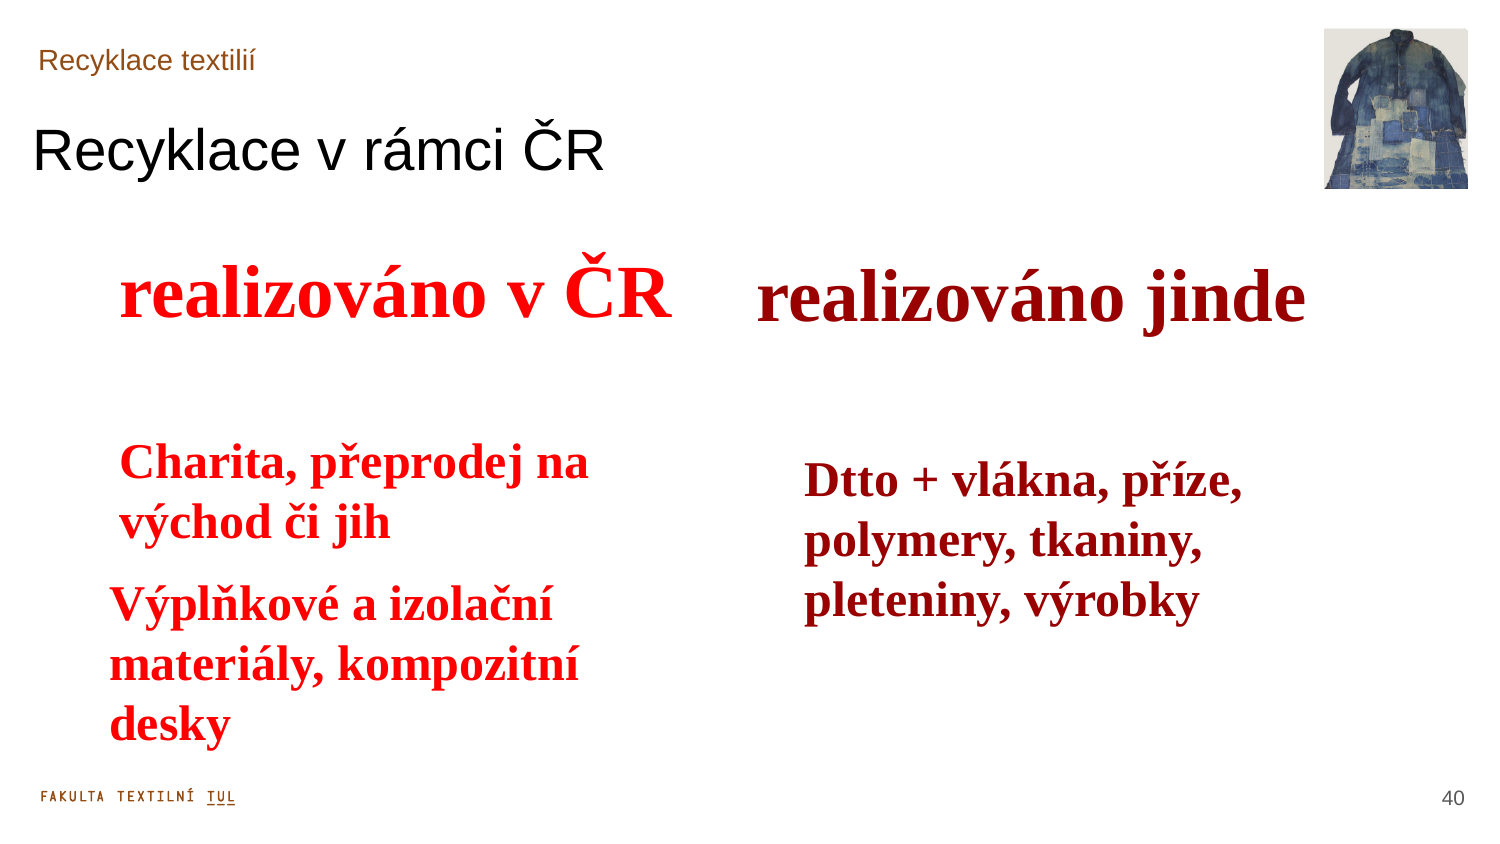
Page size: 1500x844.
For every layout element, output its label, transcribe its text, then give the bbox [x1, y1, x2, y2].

text_box Recyklace v rámci ČR [32, 96, 1273, 191]
text_box realizováno v ČR [104, 235, 742, 341]
text_box realizováno jinde [742, 238, 1336, 344]
text_box Dtto + vlákna, příze, polymery, tkaniny, pleteniny, výrobky [789, 439, 1289, 634]
text_box Výplňkové a izolační materiály, kompozitní desky [94, 563, 640, 758]
list Recyklace textilií [18, 40, 1260, 101]
text_box Charita, přeprodej na východ či jih [104, 421, 663, 557]
slide_number 41 [1424, 770, 1481, 824]
picture [1323, 28, 1468, 189]
